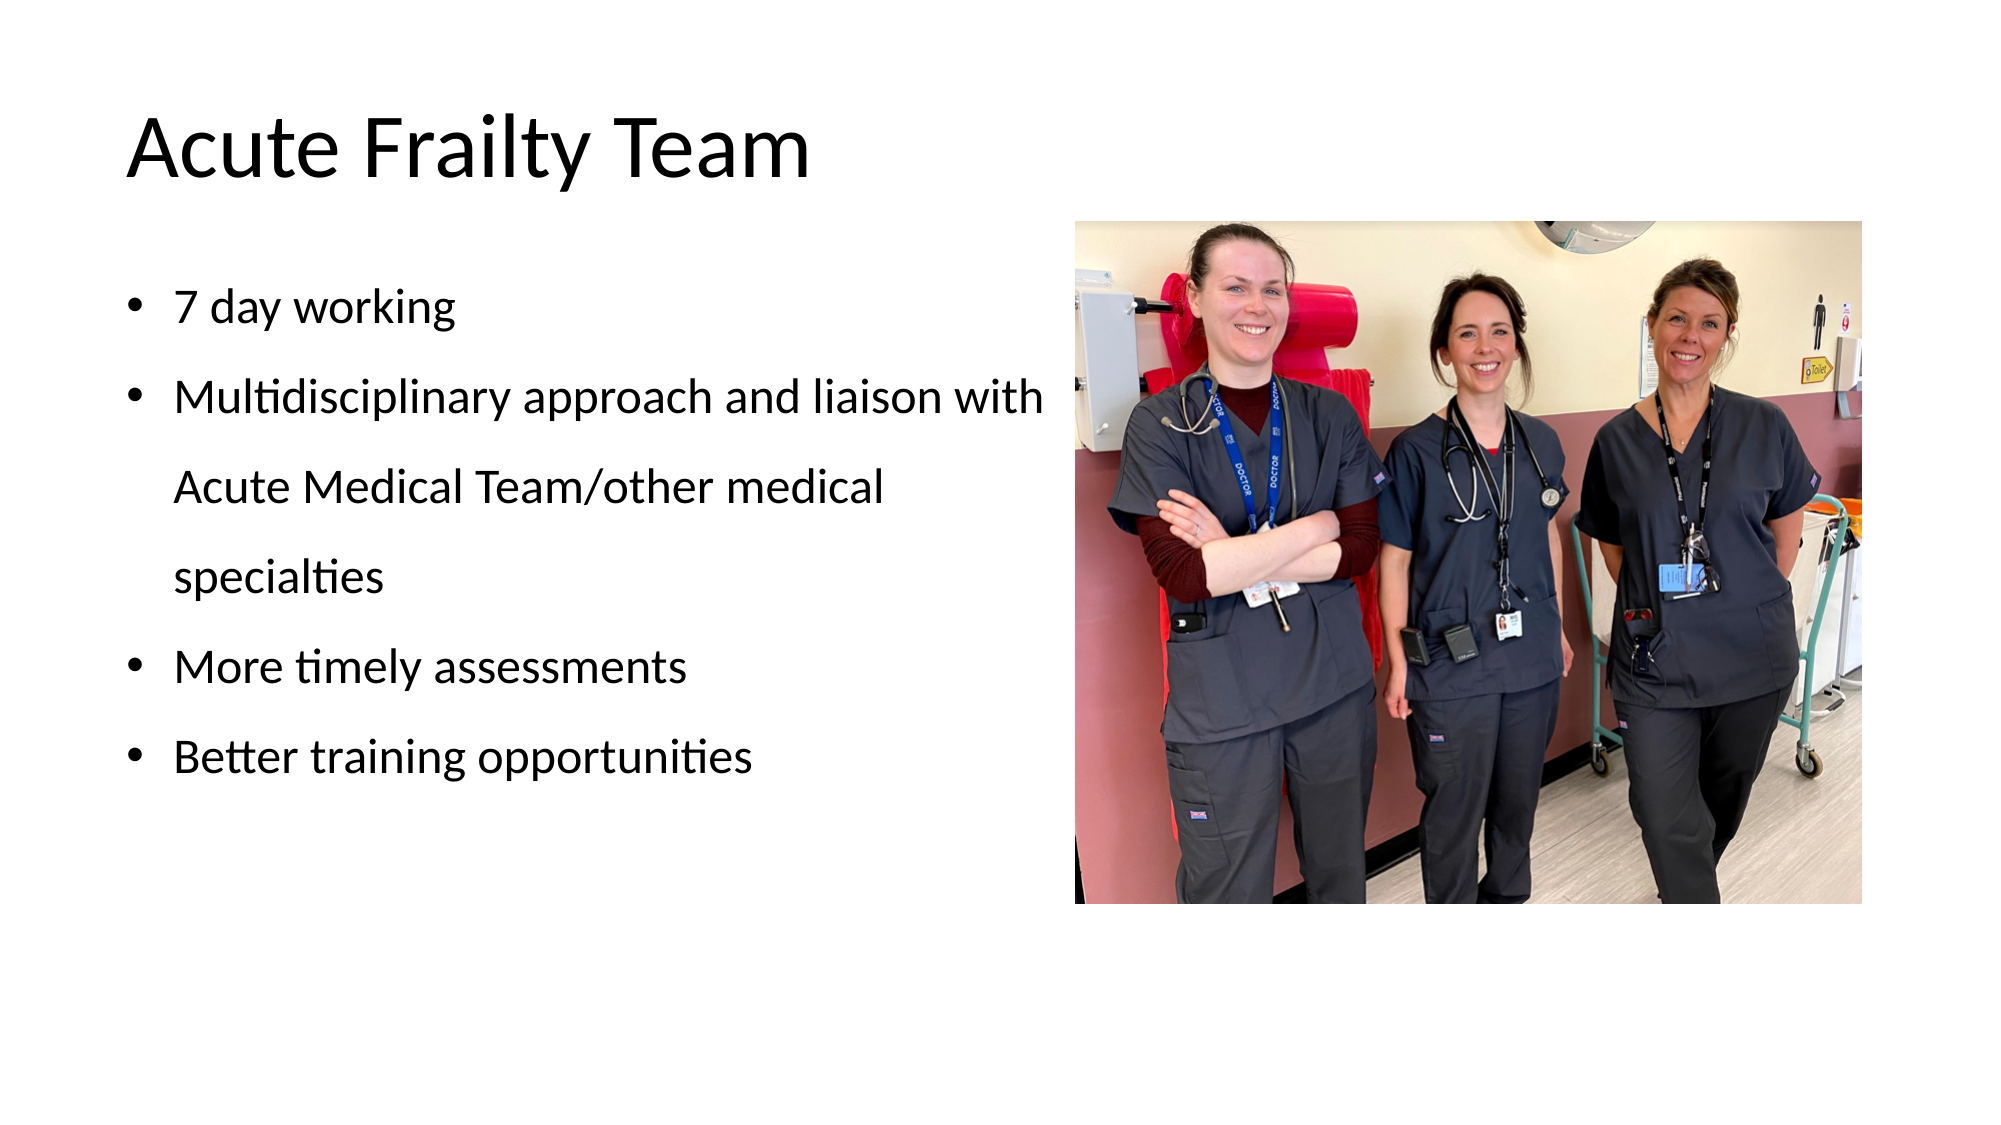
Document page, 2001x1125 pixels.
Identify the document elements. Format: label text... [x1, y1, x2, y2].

title Acute Frailty Team [111, 38, 1837, 236]
picture [1075, 220, 1862, 904]
text_box 7 day working Multidisciplinary approach and liaison with Acute Medical Team/other medical specialties More timely assessments Better training opportunities [111, 236, 1070, 837]
